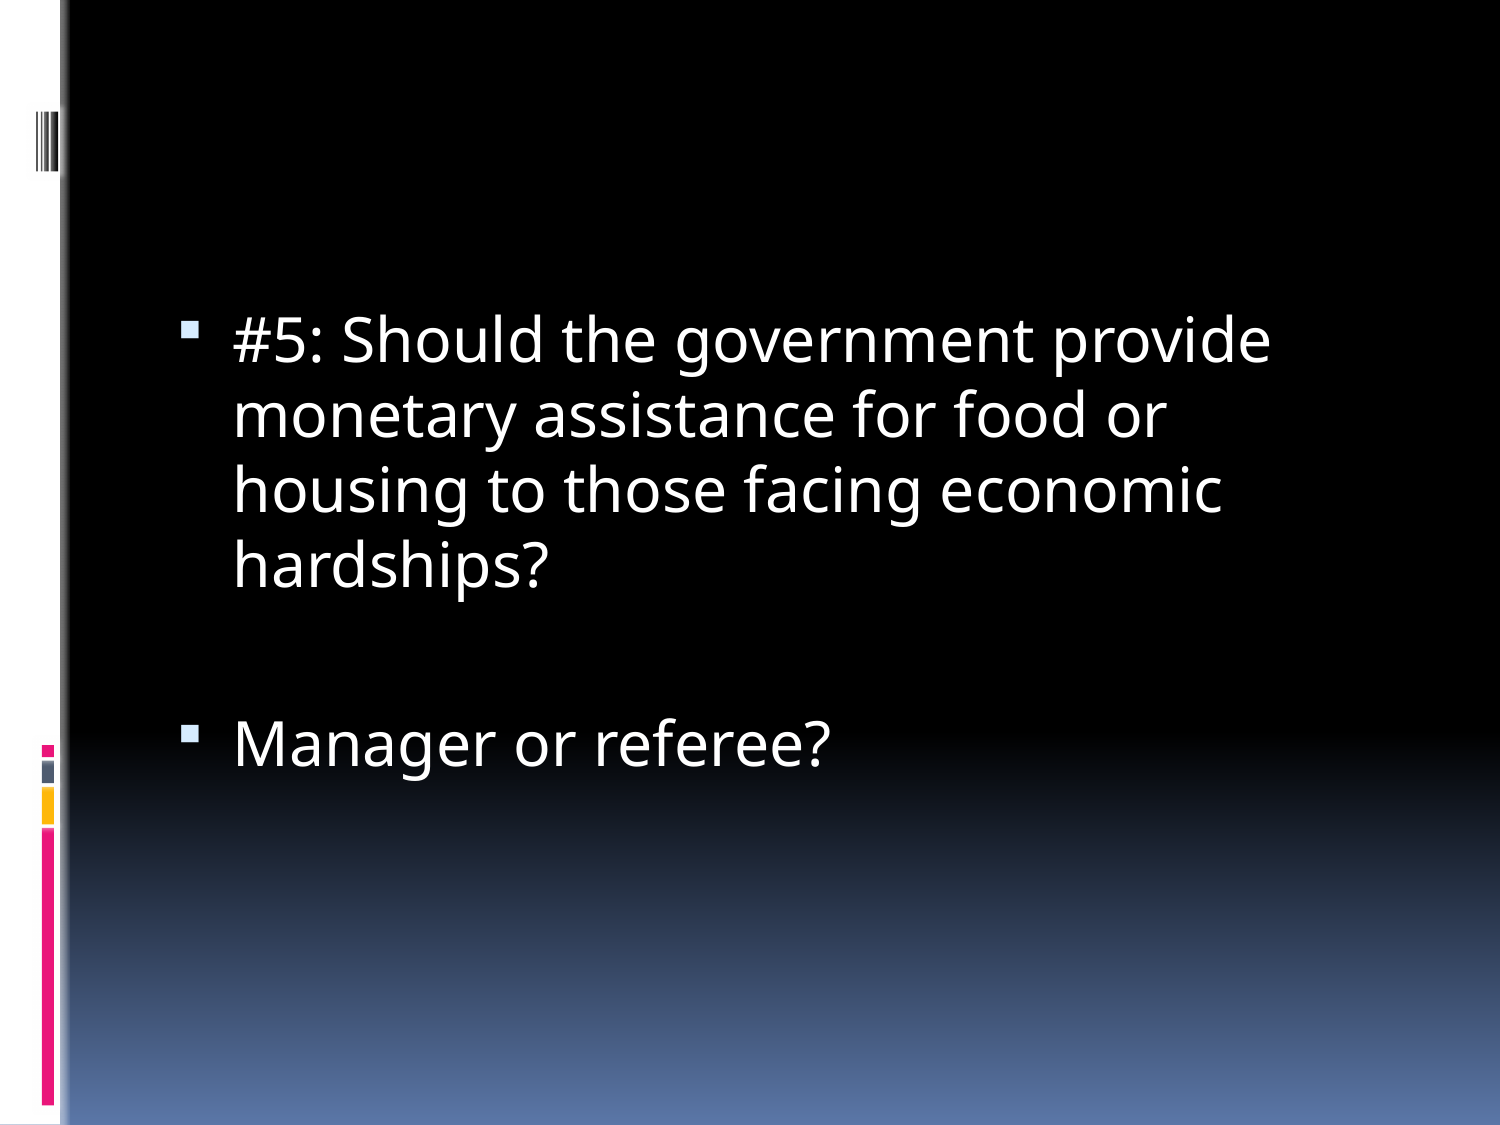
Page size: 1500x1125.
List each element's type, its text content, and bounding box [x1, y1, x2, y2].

list #5: Should the government provide monetary assistance for food or housing to those facing economic hardships? Manager or referee? [149, 292, 1426, 1043]
